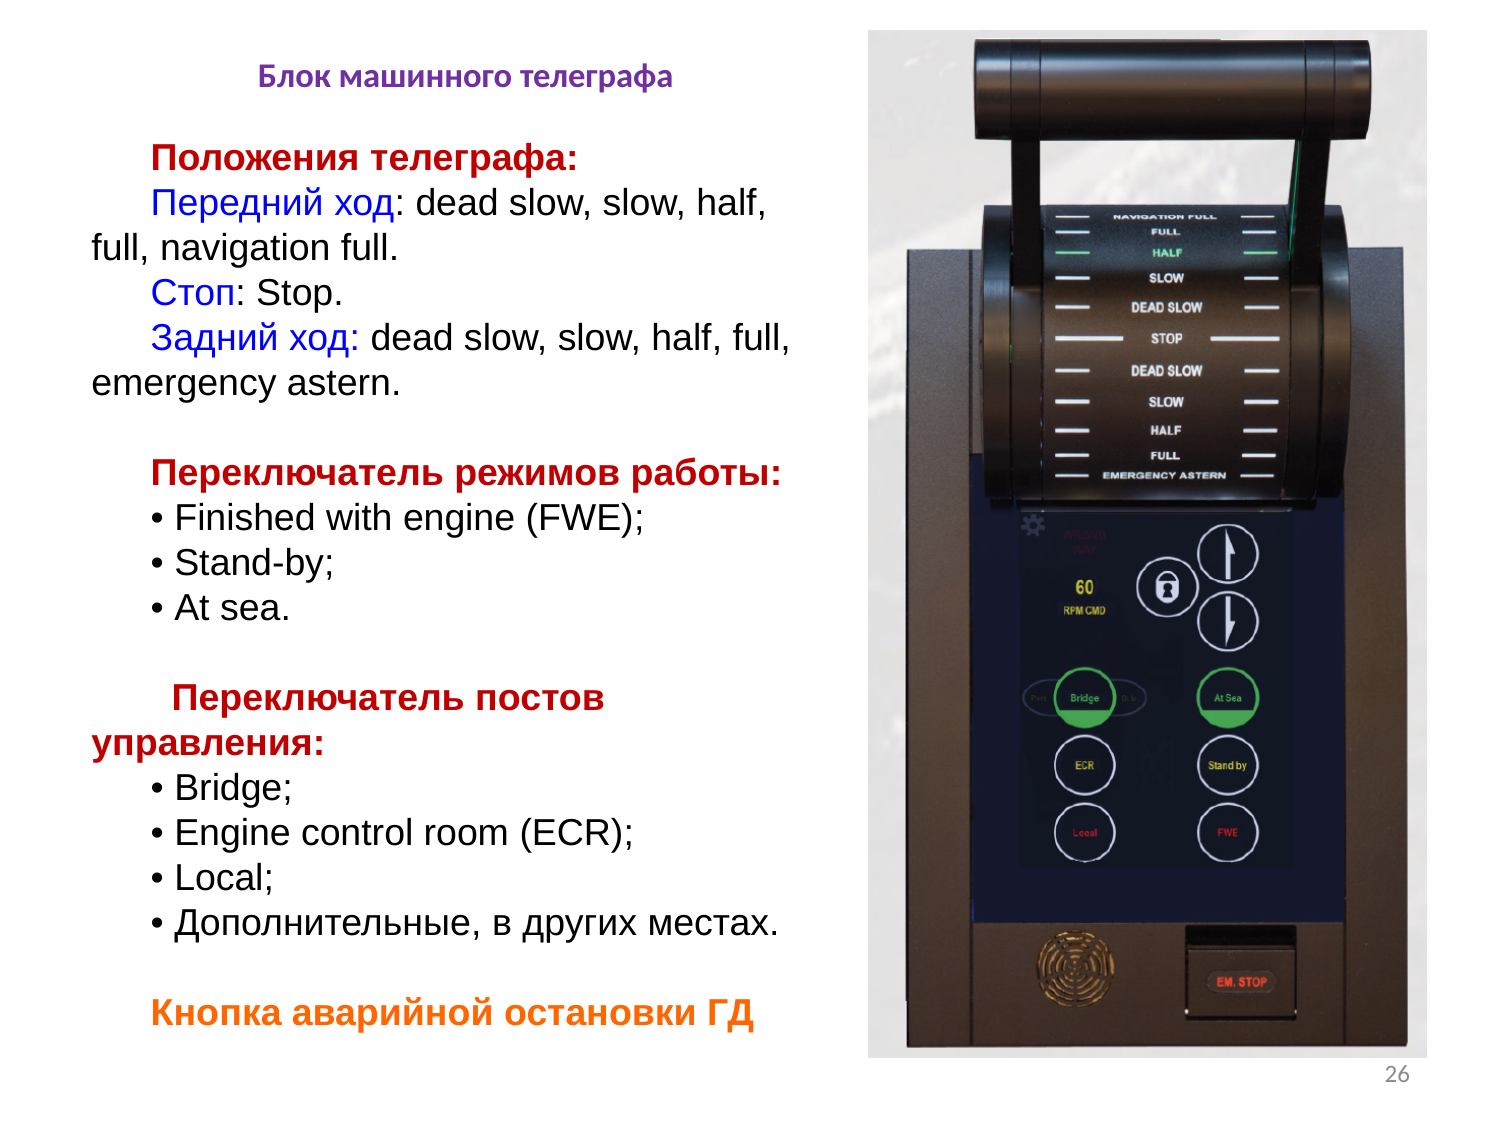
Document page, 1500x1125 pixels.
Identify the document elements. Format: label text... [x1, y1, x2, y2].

slide_number 26 [1074, 1066, 1425, 1103]
picture [867, 30, 1428, 1059]
text_box Положения телеграфа: Передний ход: dead slow, slow, half, full, navigation full. Стоп: Stop. Задний ход: dead slow, slow, half, full, emergency astern. Переключатель режимов работы: • Finished with engine (FWE); • Stand-by; • At sea. Переключатель постов управления: • Bridge; • Engine control room (ECR); • Local; • Дополнительные, в других местах. Кнопка аварийной остановки ГД [76, 125, 827, 1041]
title Блок машинного телеграфа [75, 45, 857, 102]
